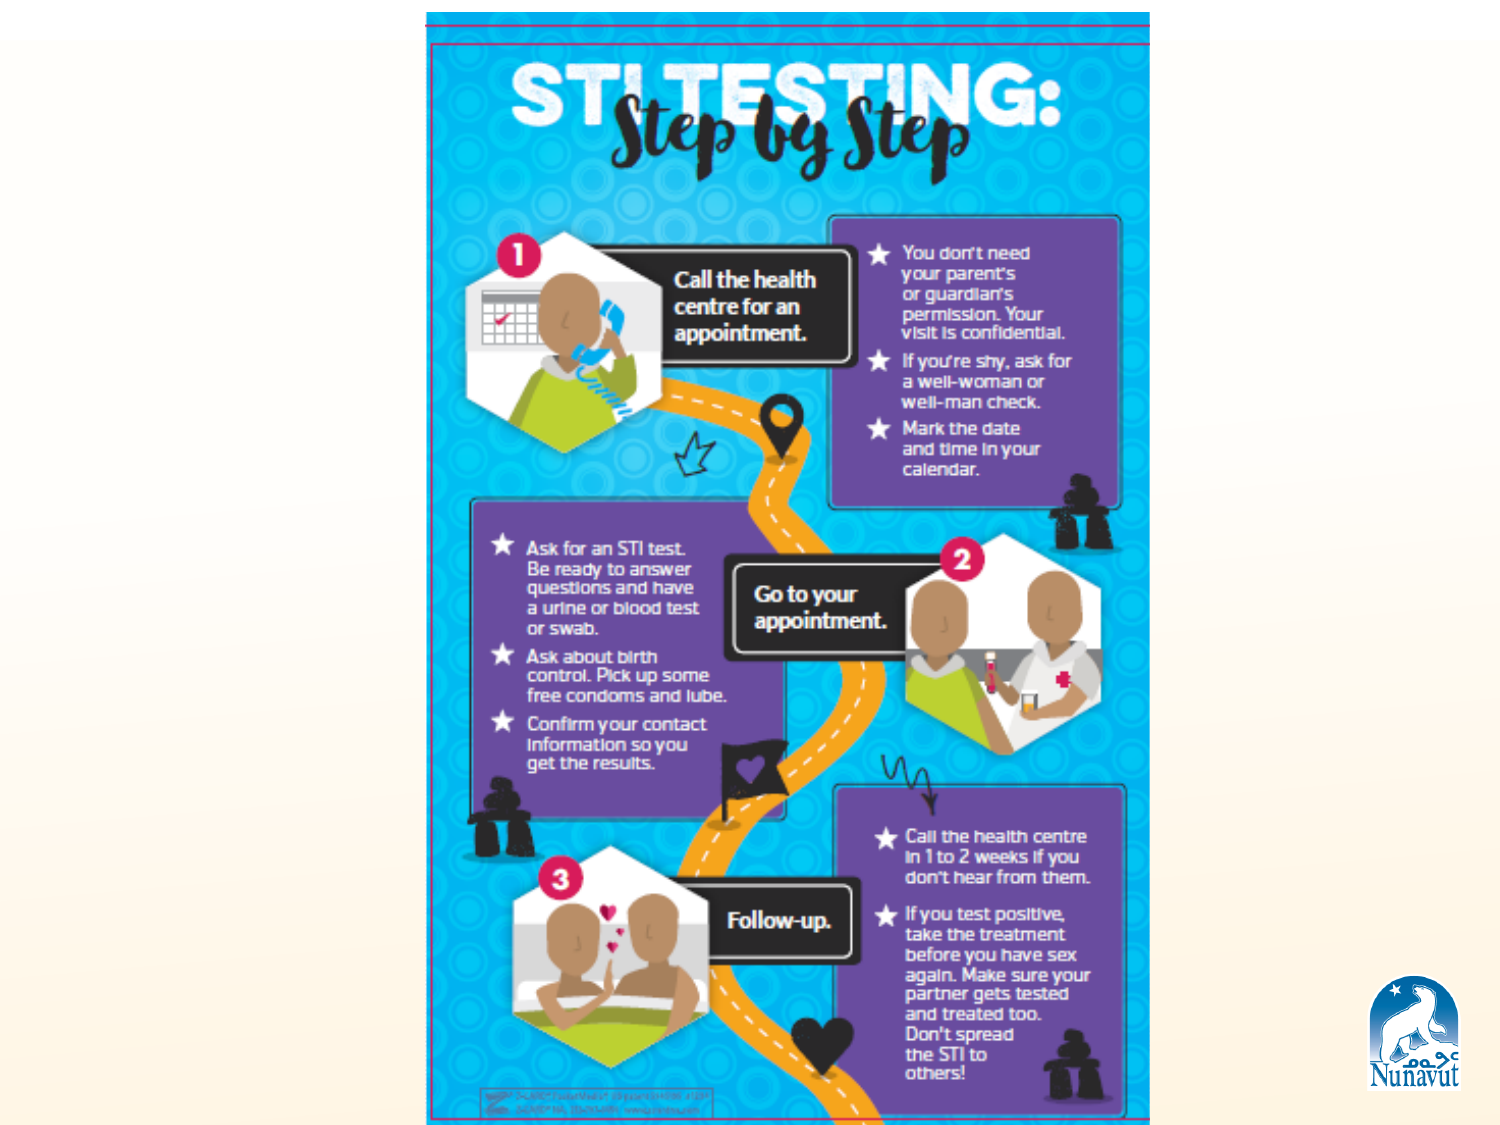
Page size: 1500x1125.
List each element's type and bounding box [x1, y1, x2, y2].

list [424, 11, 1151, 1125]
picture [0, 0, 1500, 1125]
